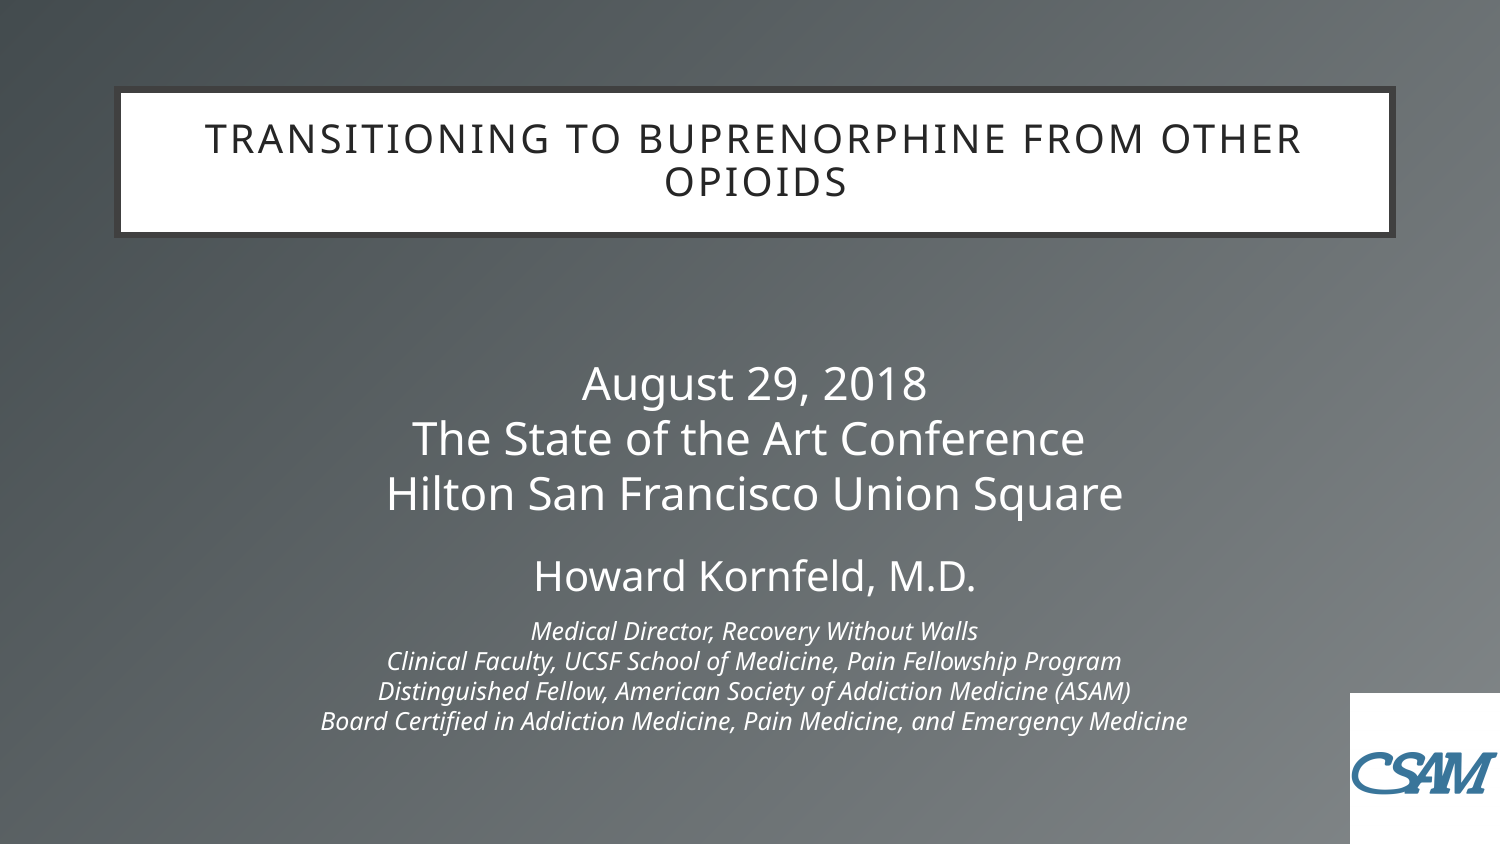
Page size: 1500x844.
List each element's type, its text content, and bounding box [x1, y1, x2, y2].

picture [1349, 693, 1500, 844]
title Transitioning to Buprenorphine From Other Opioids [114, 86, 1396, 238]
subtitle Howard Kornfeld, M.D. Medical Director, Recovery Without Walls Clinical Faculty, UCSF School of Medicine, Pain Fellowship Program Distinguished Fellow, American Society of Addiction Medicine (ASAM) Board Certified in Addiction Medicine, Pain Medicine, and Emergency Medicine [99, 542, 1411, 749]
text_box August 29, 2018 The State of the Art Conference Hilton San Francisco Union Square [360, 347, 1150, 528]
